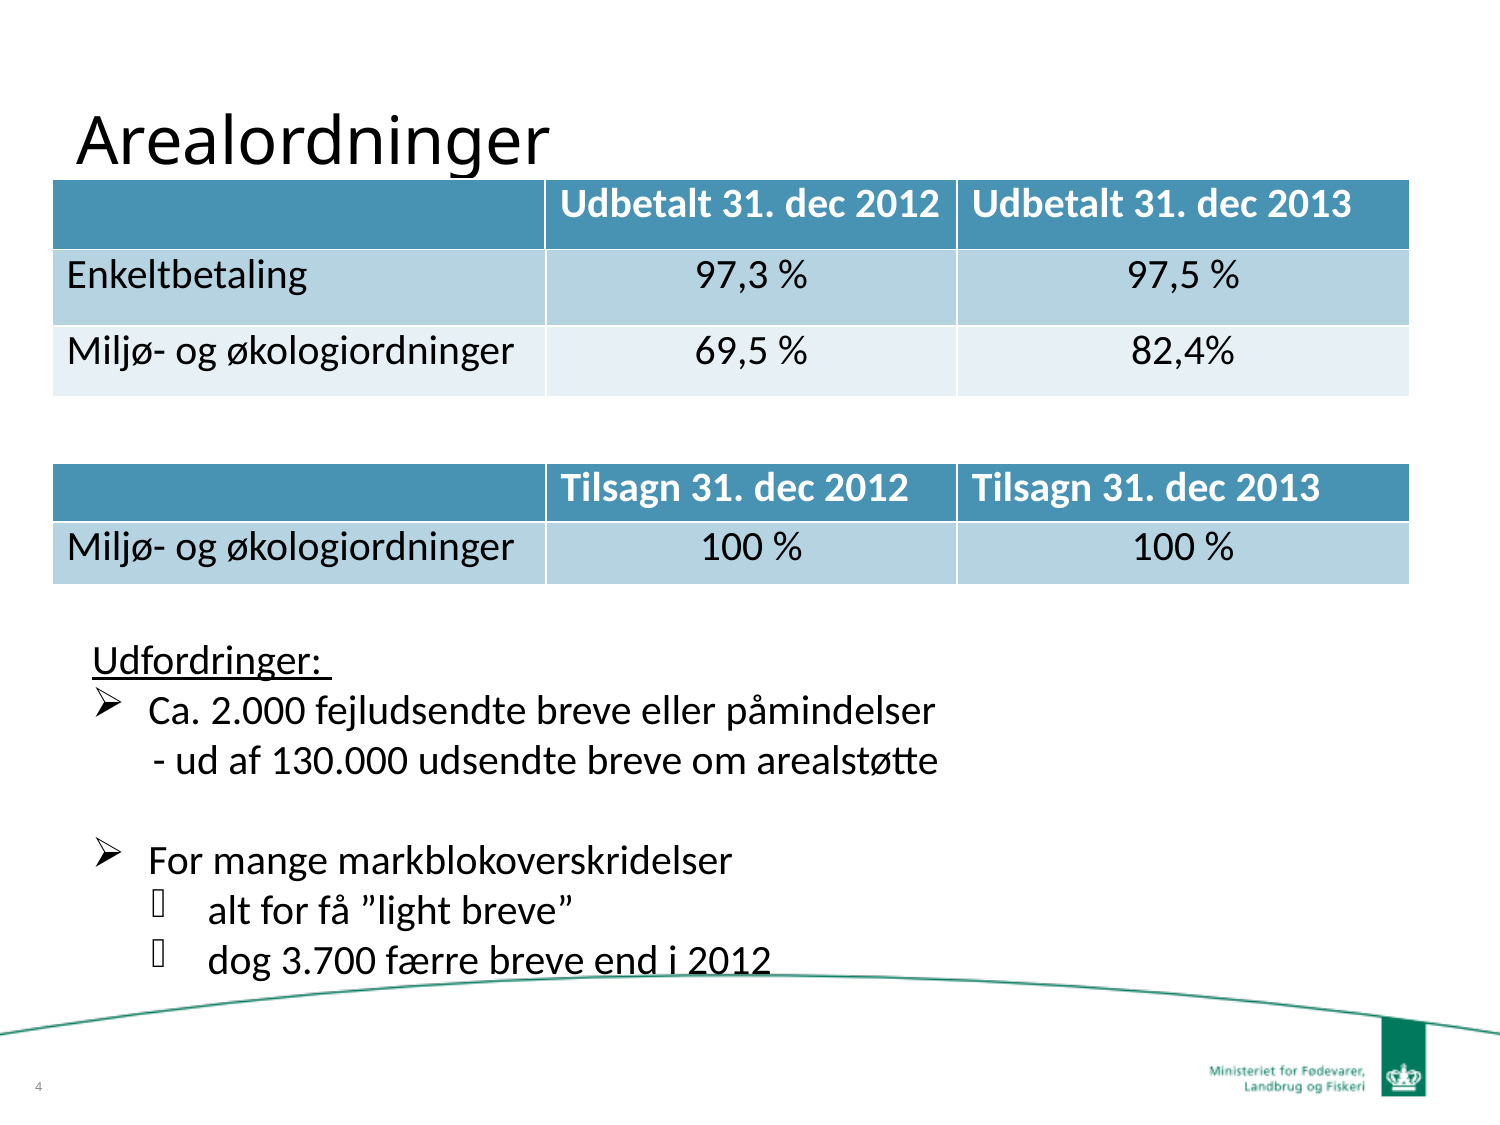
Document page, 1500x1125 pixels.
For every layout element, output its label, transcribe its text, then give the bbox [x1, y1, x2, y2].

list [76, 208, 1422, 580]
table_header [53, 180, 544, 249]
table_header 97,3 % [547, 250, 956, 325]
table_header Tilsagn 31. dec 2012 [547, 464, 956, 521]
table_header 100 % [958, 523, 1409, 584]
table_header Miljø- og økologiordninger [53, 327, 545, 396]
text_box Udfordringer: Ca. 2.000 fejludsendte breve eller påmindelser - ud af 130.000 udsendte breve om arealstøtte For mange markblokoverskridelser alt for få ”light breve” dog 3.700 færre breve end i 2012 [77, 580, 1475, 991]
table_header Tilsagn 31. dec 2013 [958, 464, 1409, 521]
table_header 97,5 % [958, 250, 1409, 325]
table_header Miljø- og økologiordninger [53, 523, 545, 584]
table_header [53, 464, 545, 521]
title Arealordninger [76, 0, 1422, 180]
table_header Udbetalt 31. dec 2012 [546, 180, 956, 249]
table_header 82,4% [958, 327, 1409, 396]
table_header Enkeltbetaling [53, 250, 545, 325]
table_header Udbetalt 31. dec 2013 [958, 180, 1409, 249]
table_header 100 % [547, 523, 956, 584]
slide_number 4 [0, 1048, 78, 1125]
table_header 69,5 % [547, 327, 956, 396]
